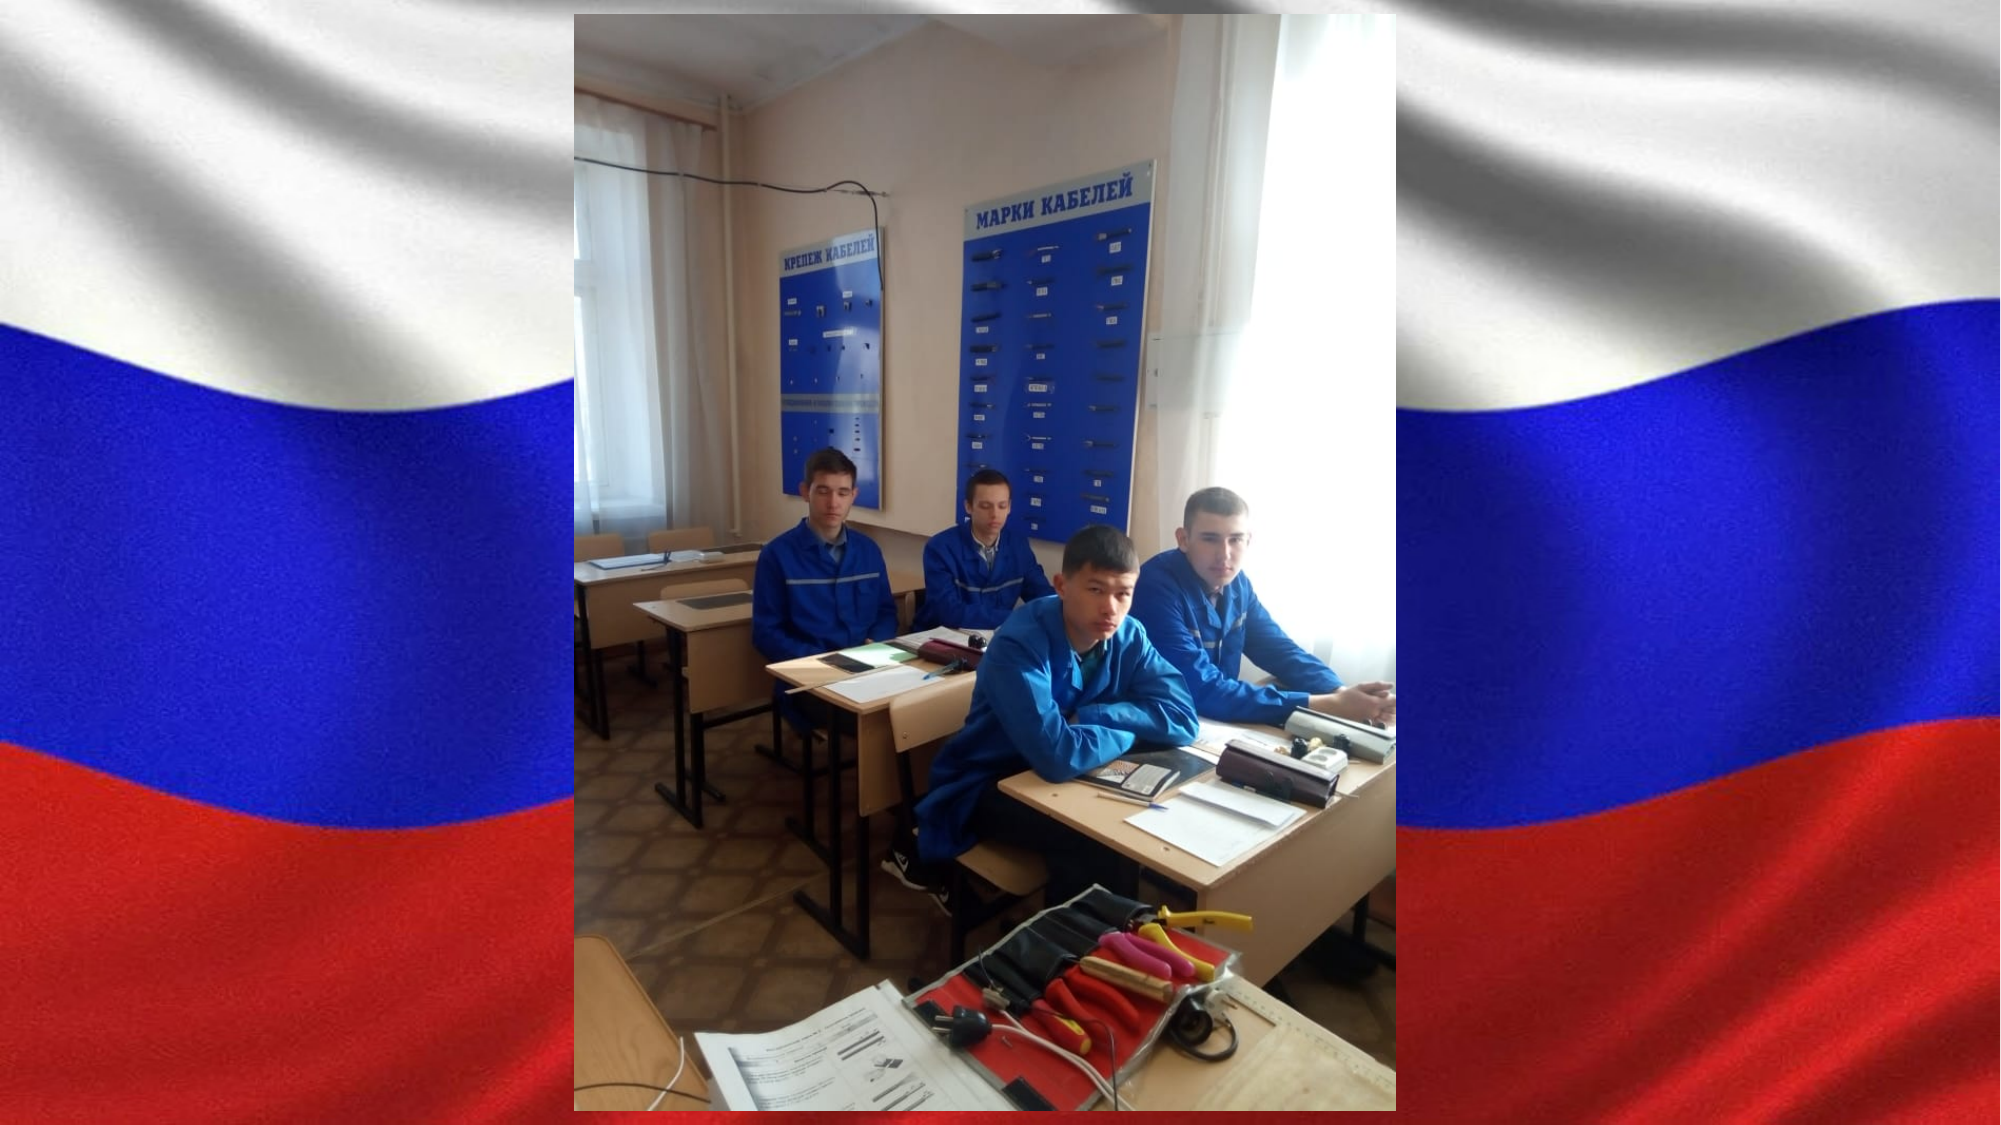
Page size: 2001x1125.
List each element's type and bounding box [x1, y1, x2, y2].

list [574, 14, 1396, 1111]
picture [0, 0, 2001, 1125]
